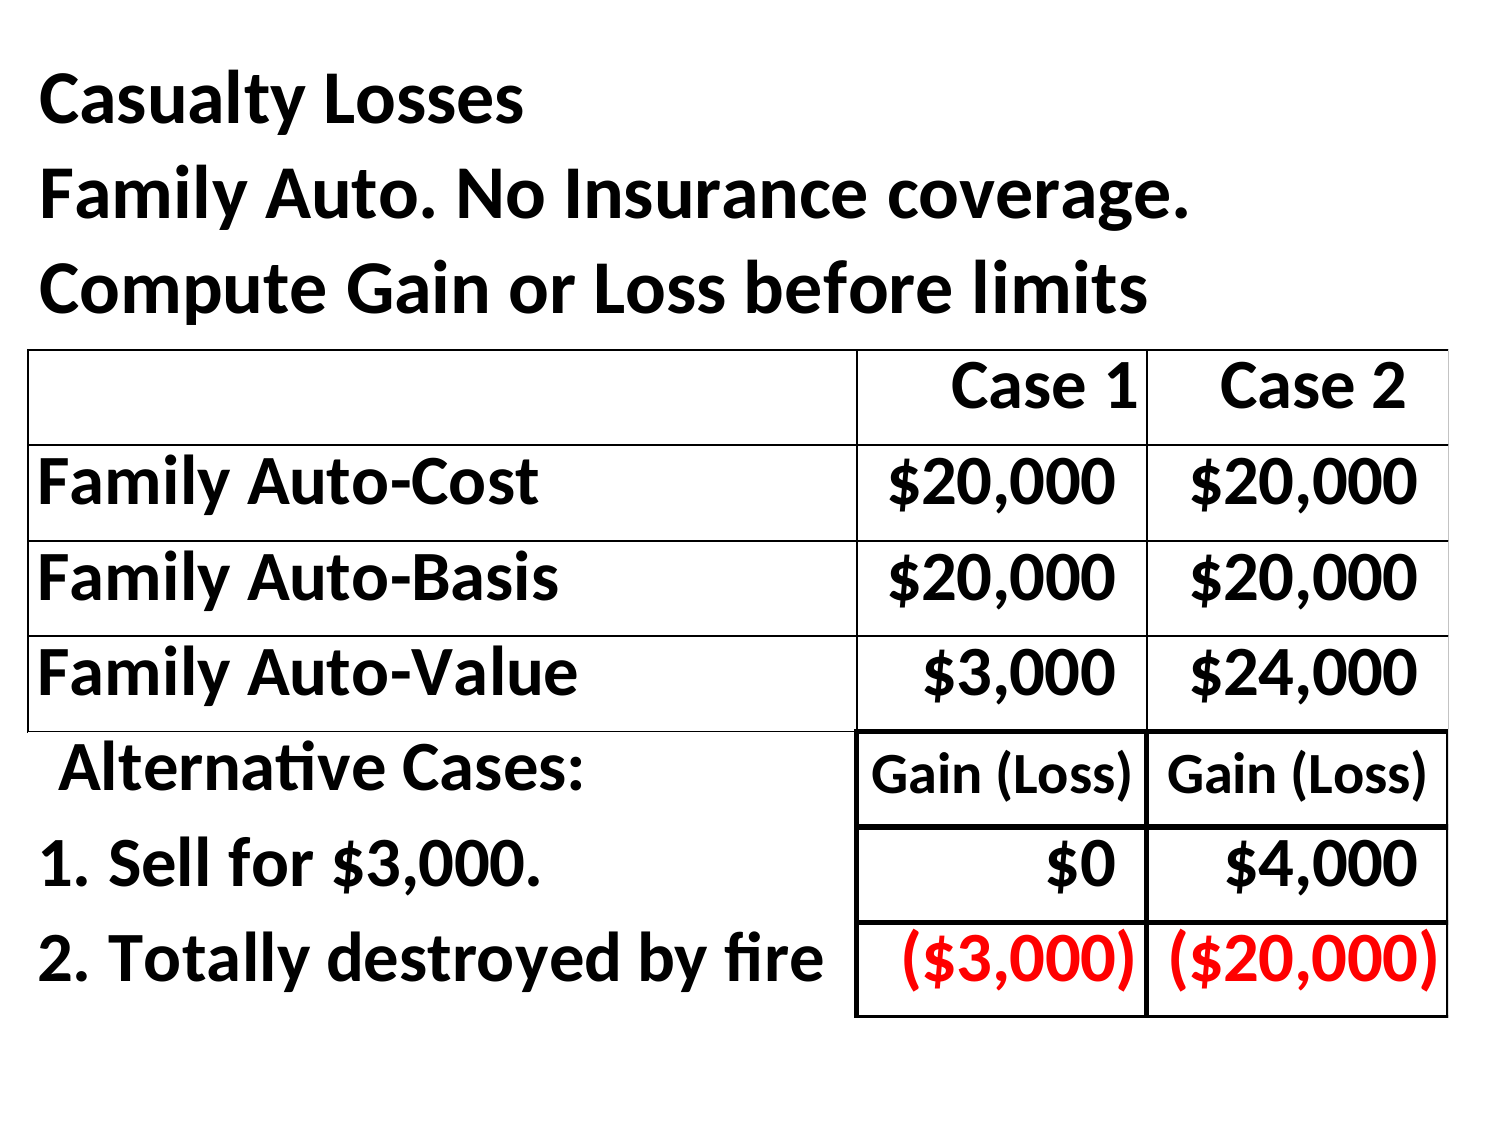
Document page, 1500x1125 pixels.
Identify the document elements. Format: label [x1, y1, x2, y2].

list [24, 37, 1475, 1088]
text_box [26, 62, 1451, 1020]
